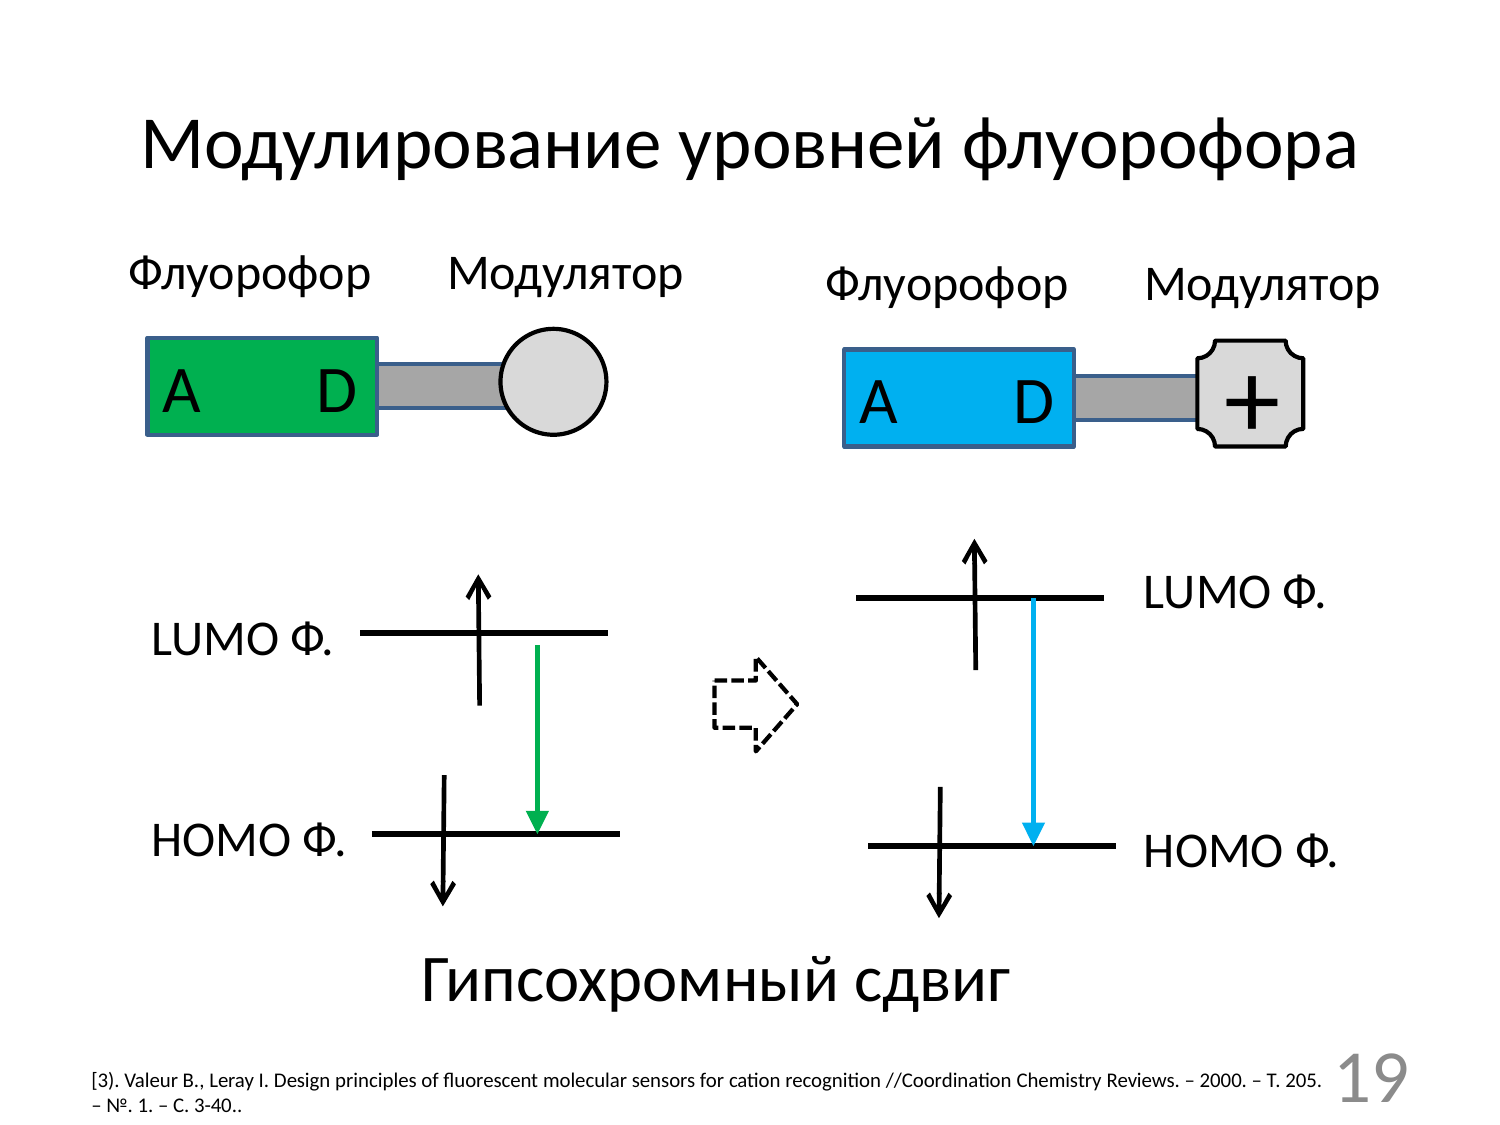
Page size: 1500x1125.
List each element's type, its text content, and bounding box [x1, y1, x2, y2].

slide_number 19 [1074, 1042, 1425, 1103]
text_box [712, 656, 799, 754]
text_box Гипсохромный сдвиг [41, 881, 1392, 1069]
text_box [3). Valeur B., Leray I. Design principles of fluorescent molecular sensors for cation recognition //Coordination Chemistry Reviews. – 2000. – Т. 205. – №. 1. – С. 3-40.. [76, 1069, 1341, 1124]
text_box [808, 243, 1398, 447]
text_box HOMO Ф. [1129, 810, 1354, 881]
title Модулирование уровней флуорофора [75, 45, 1425, 233]
text_box HOMO Ф. [136, 798, 362, 874]
text_box LUMO Ф. [1129, 550, 1342, 626]
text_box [111, 231, 701, 435]
text_box LUMO Ф. [136, 597, 350, 673]
